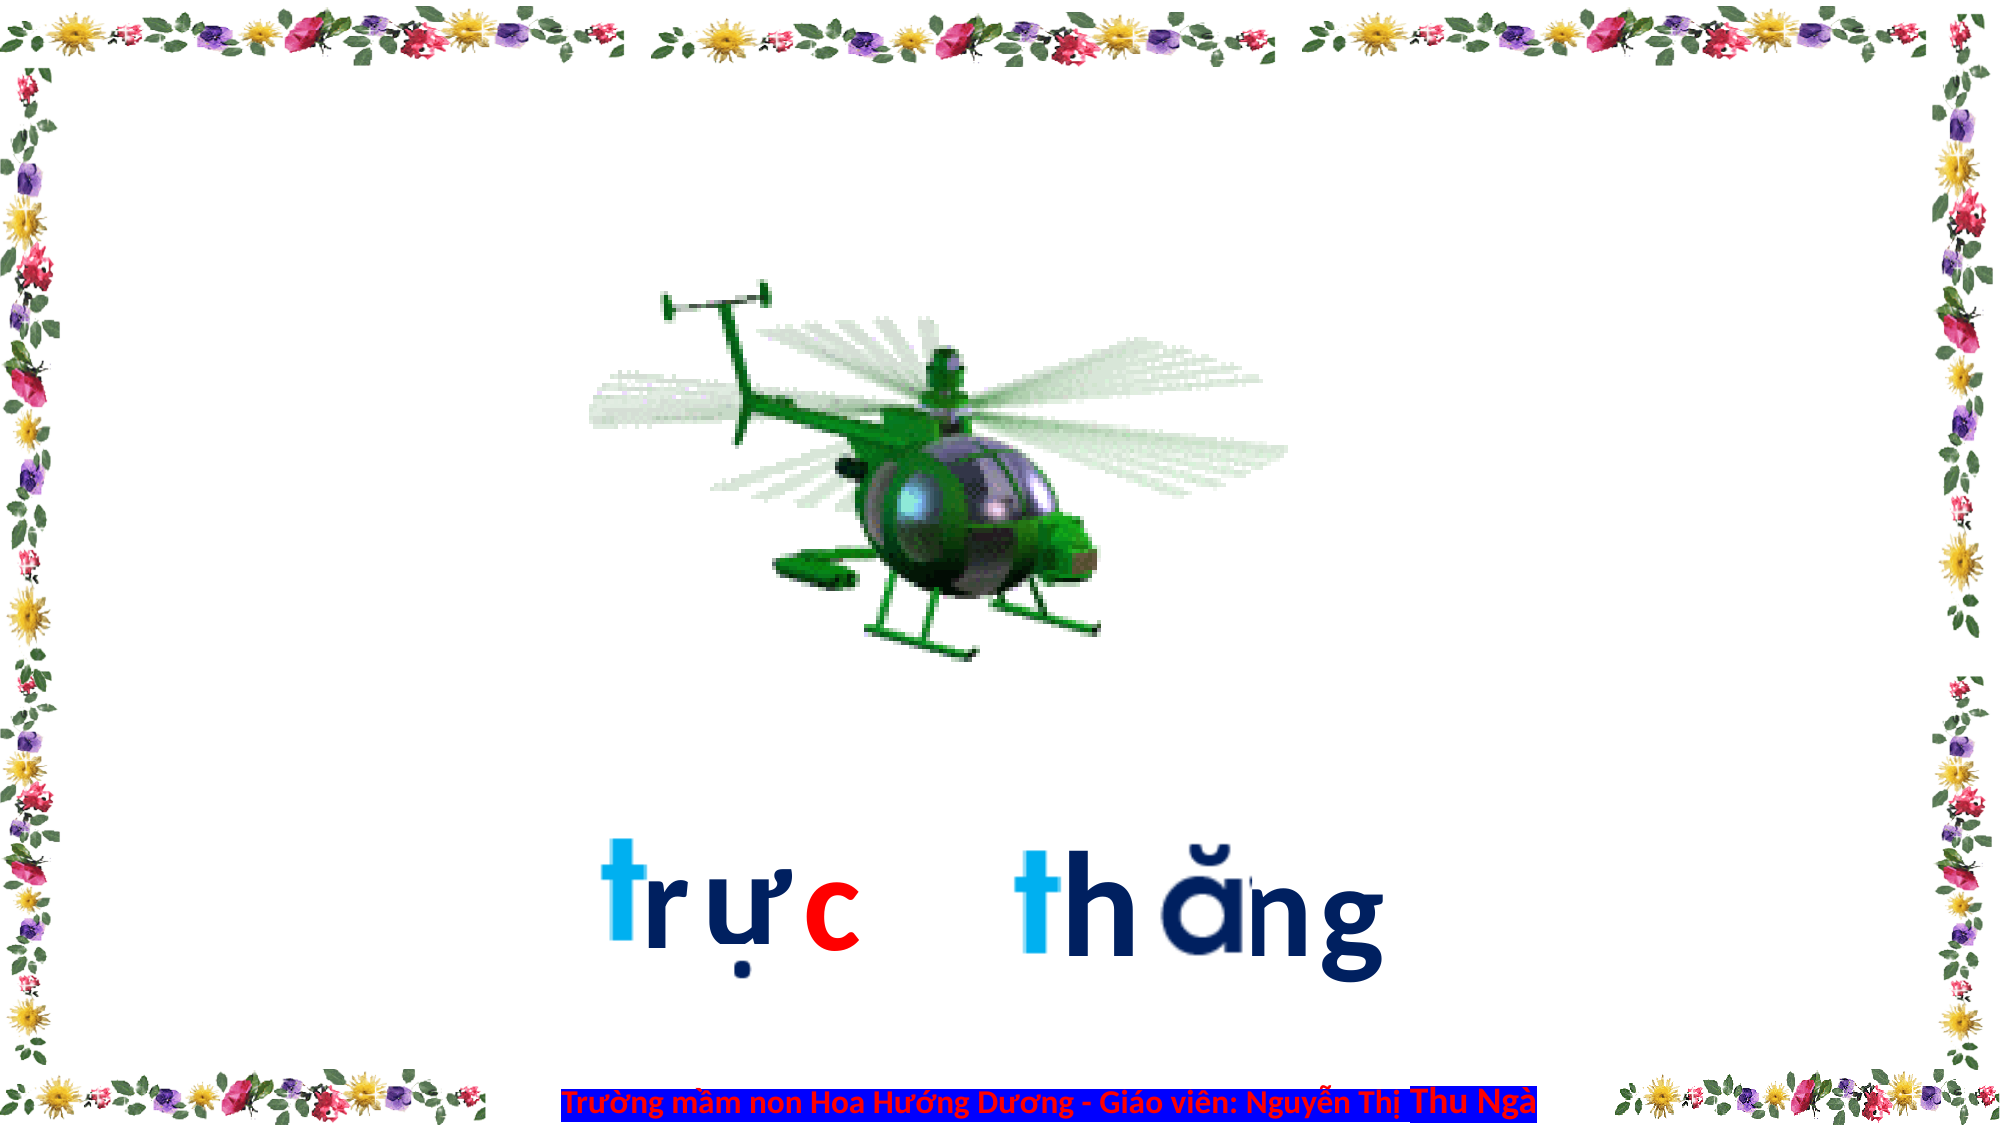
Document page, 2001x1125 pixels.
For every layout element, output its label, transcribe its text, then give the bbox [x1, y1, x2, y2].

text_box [999, 849, 1063, 967]
text_box h [1045, 816, 1147, 994]
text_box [1159, 867, 1253, 976]
picture [0, 1068, 487, 1125]
text_box Trường mầm non Hoa Hướng Dương - Giáo viên: Nguyễn Thị Thu Ngà [487, 1069, 1614, 1125]
text_box r [626, 816, 687, 984]
text_box g [1305, 814, 1407, 995]
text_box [586, 837, 649, 954]
picture [0, 6, 1928, 816]
text_box ư [687, 816, 788, 944]
picture [1614, 676, 2000, 1125]
picture [0, 692, 228, 1064]
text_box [1134, 795, 1293, 873]
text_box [683, 944, 814, 994]
text_box c [788, 816, 891, 986]
picture [1650, 13, 2000, 637]
text_box n [1224, 816, 1305, 992]
